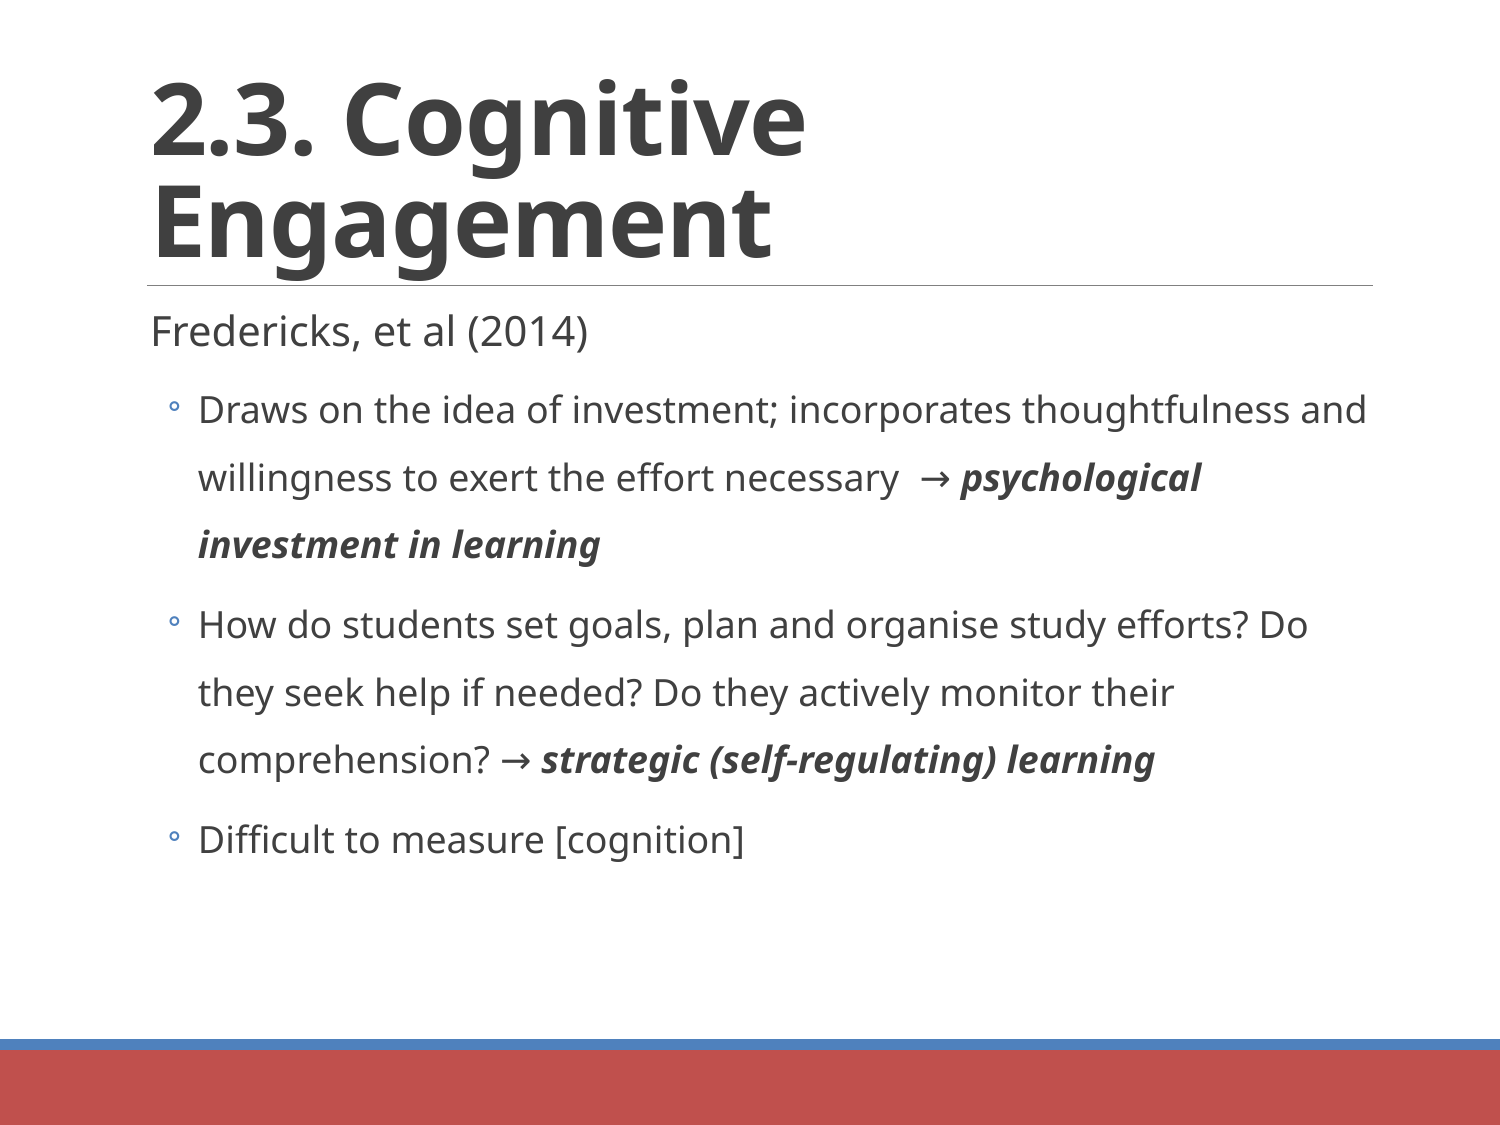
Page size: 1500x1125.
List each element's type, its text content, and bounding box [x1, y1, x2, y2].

title 2.3. Cognitive Engagement [135, 47, 1373, 285]
list Fredericks, et al (2014) Draws on the idea of investment; incorporates thoughtfulness and willingness to exert the effort necessary → psychological investment in learning How do students set goals, plan and organise study efforts? Do they seek help if needed? Do they actively monitor their comprehension? → strategic (self-regulating) learning Difficult to measure [cognition] [135, 302, 1373, 963]
